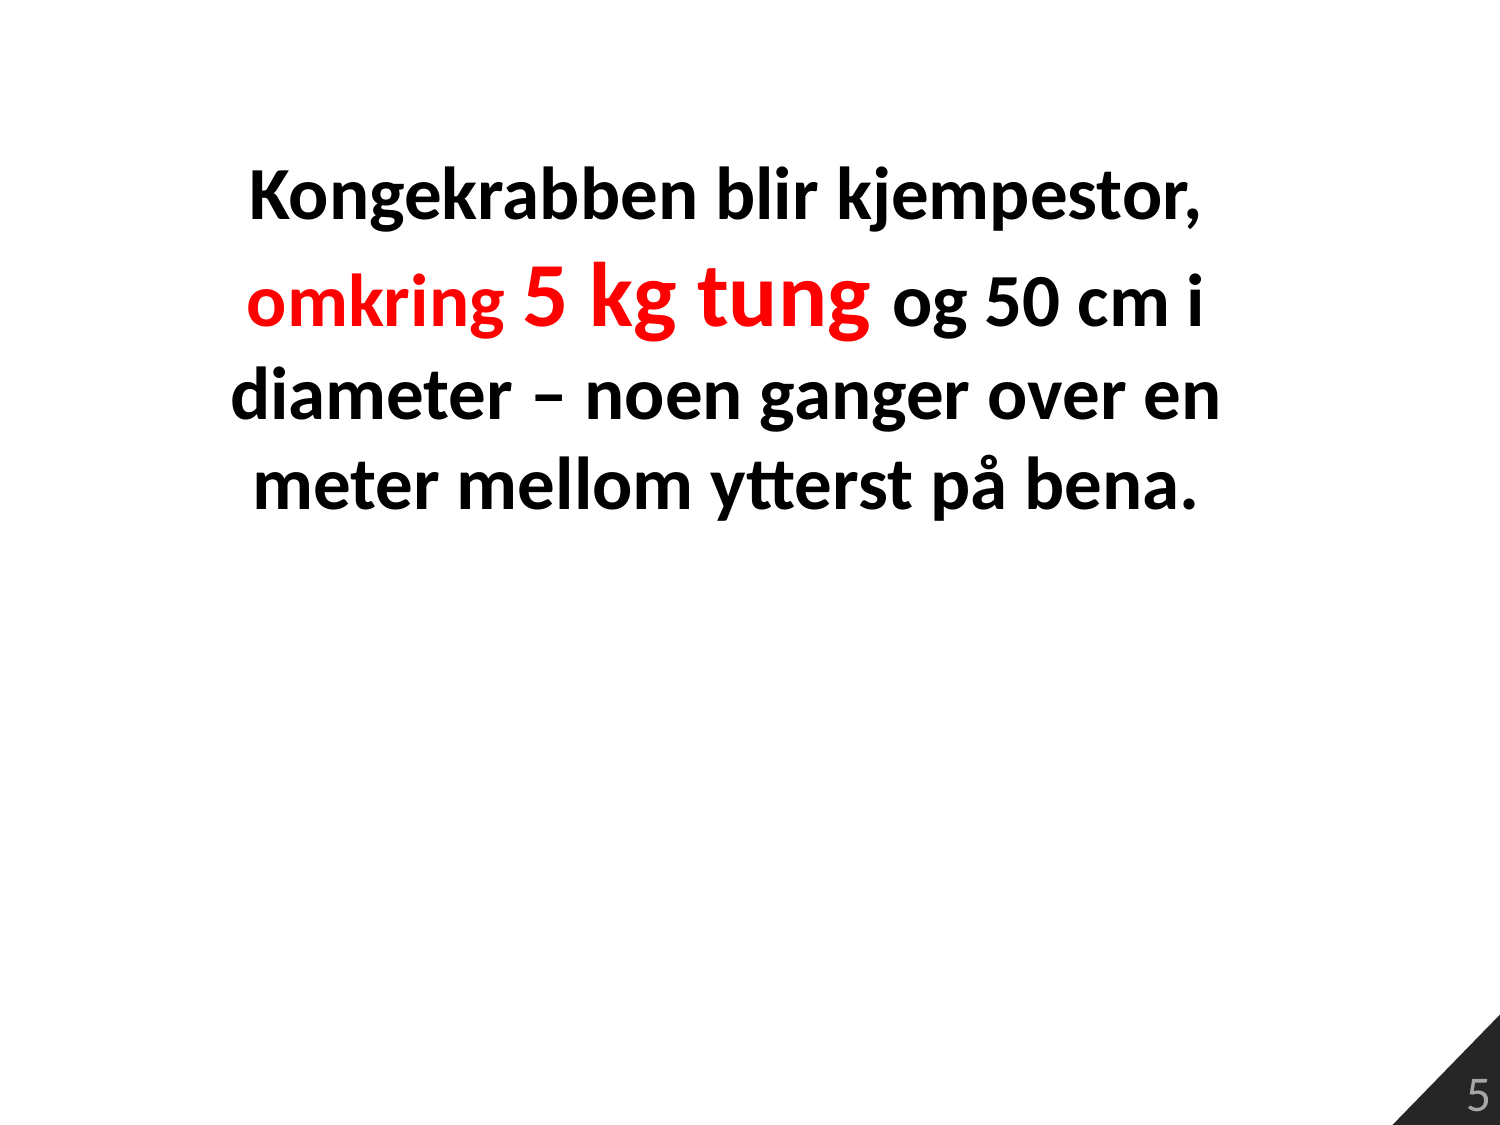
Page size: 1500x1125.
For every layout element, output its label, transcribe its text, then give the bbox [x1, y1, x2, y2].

text_box Kongekrabben blir kjempestor, omkring 5 kg tung og 50 cm i diameter – noen ganger over en meter mellom ytterst på bena. [194, 137, 1258, 268]
